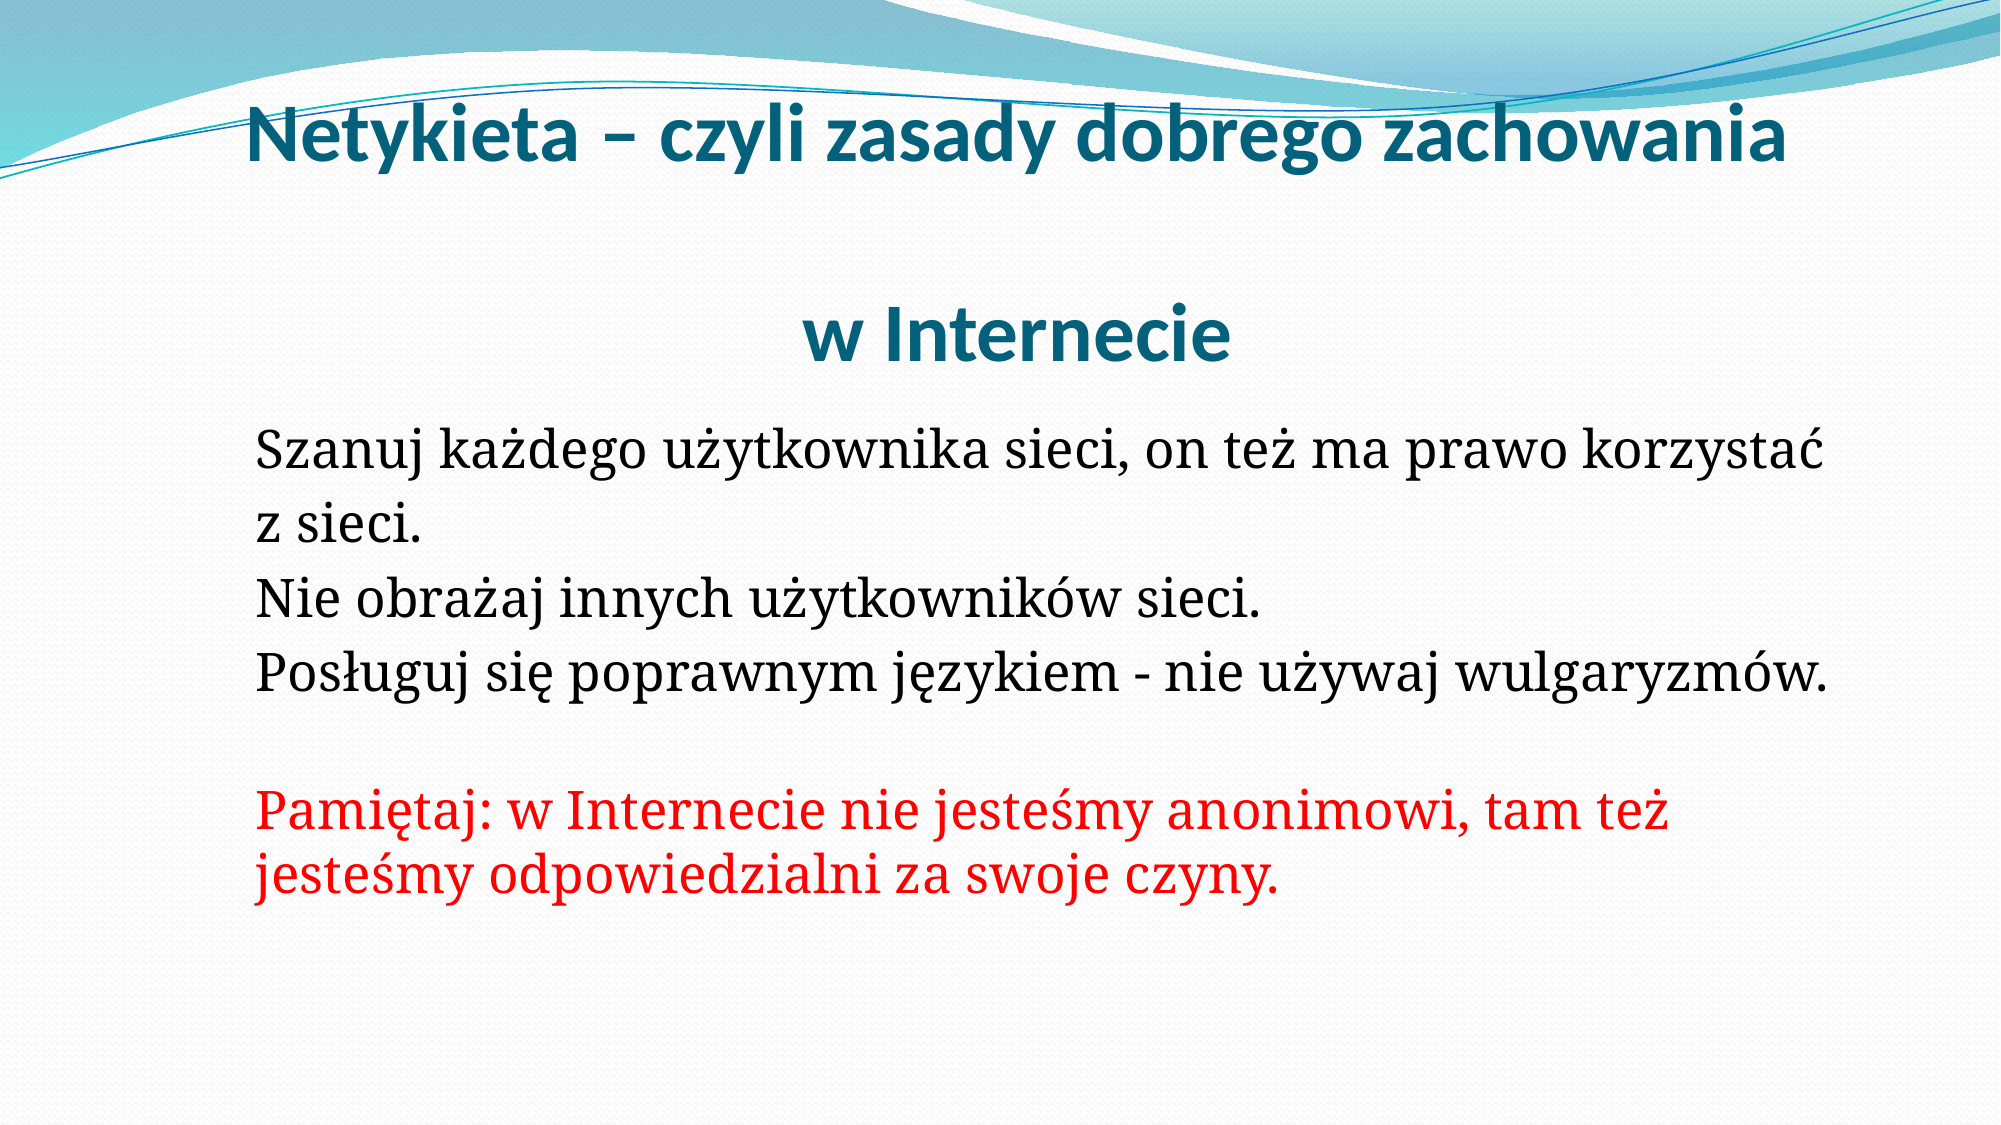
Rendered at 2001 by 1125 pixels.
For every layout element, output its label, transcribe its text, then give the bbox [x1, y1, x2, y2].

title Netykieta – czyli zasady dobrego zachowania w Internecie [240, 188, 1795, 379]
list Szanuj każdego użytkownika sieci, on też ma prawo korzystać z sieci. Nie obrażaj innych użytkowników sieci. Posługuj się poprawnym językiem - nie używaj wulgaryzmów. Pamiętaj: w Internecie nie jesteśmy anonimowi, tam też jesteśmy odpowiedzialni za swoje czyny. [240, 407, 1860, 950]
